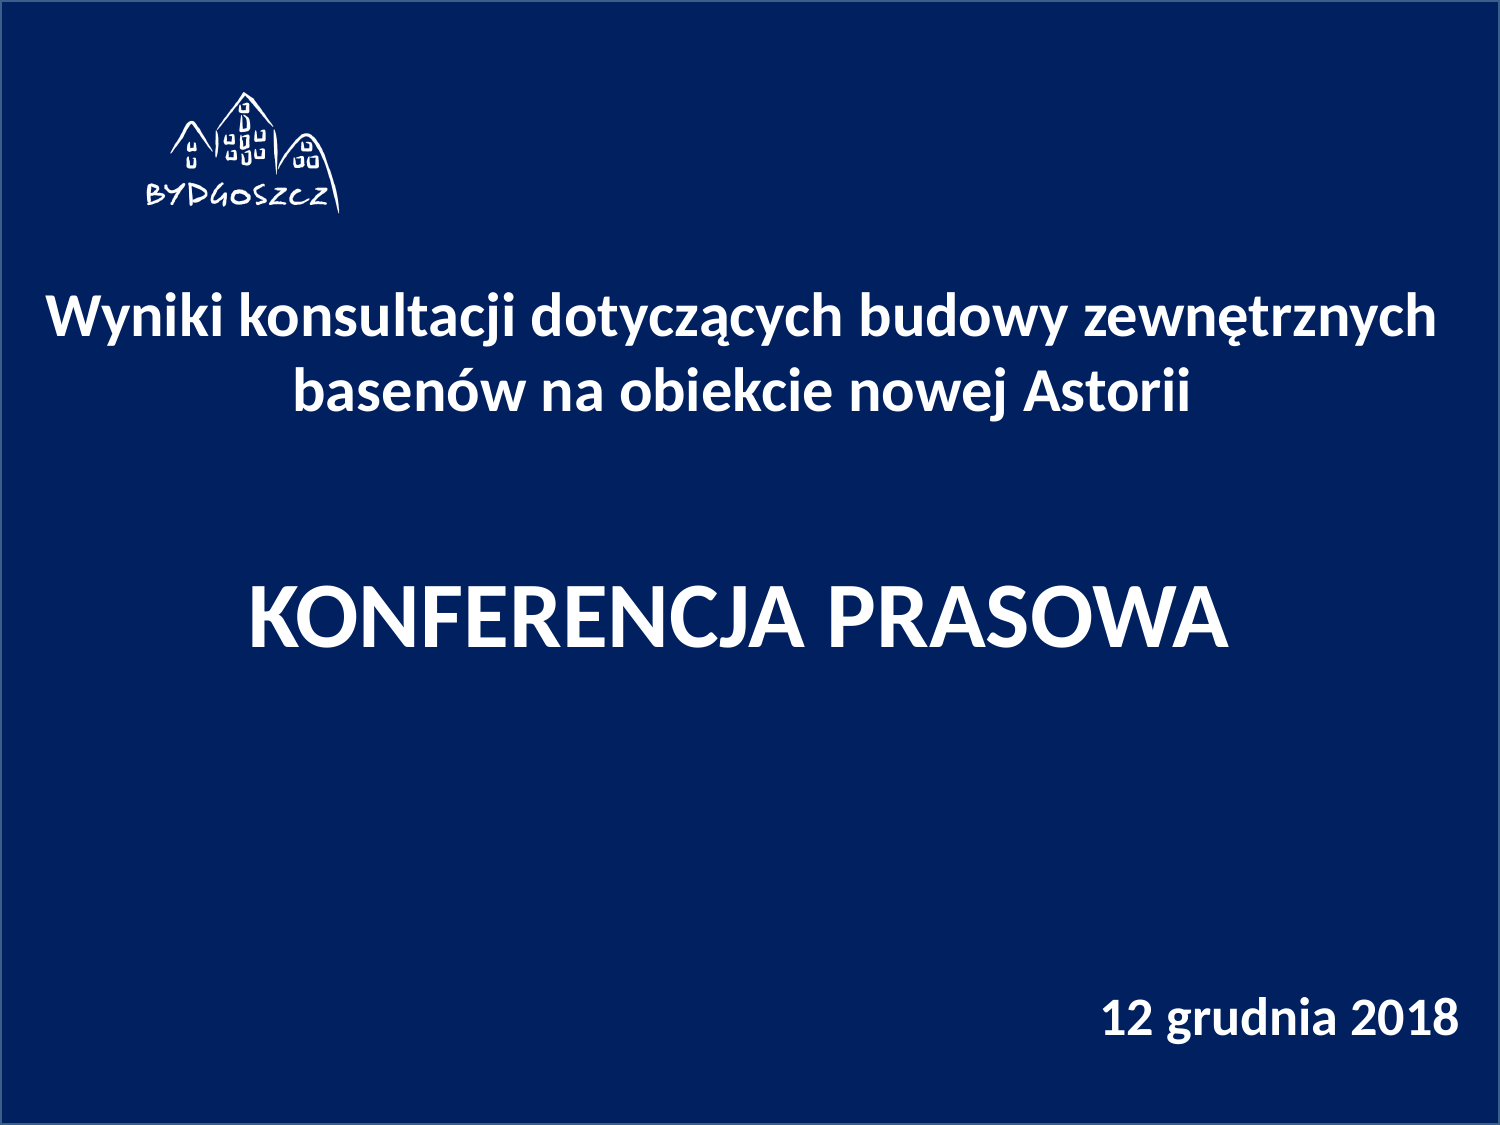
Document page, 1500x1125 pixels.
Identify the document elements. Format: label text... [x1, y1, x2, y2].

text_box Wyniki konsultacji dotyczących budowy zewnętrznych basenów na obiekcie nowej Astorii KONFERENCJA PRASOWA 12 grudnia 2018 [0, 0, 1500, 1125]
picture [100, 54, 385, 268]
